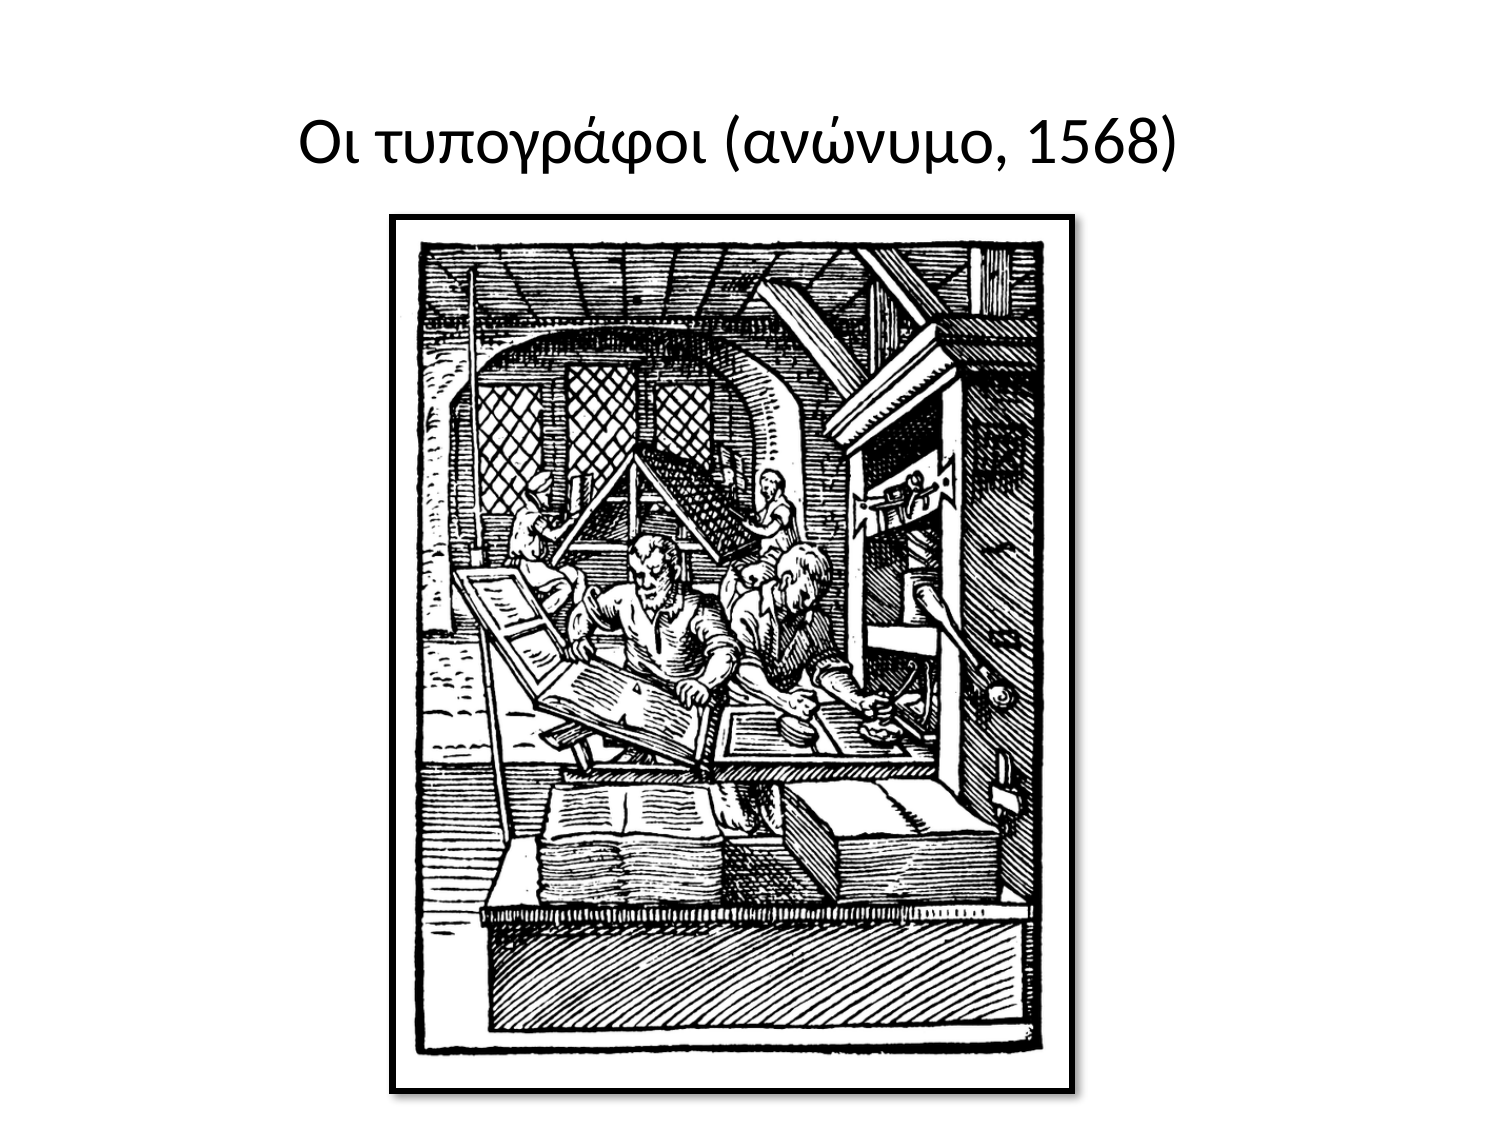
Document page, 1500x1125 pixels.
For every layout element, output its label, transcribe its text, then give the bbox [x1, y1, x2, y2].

title Οι τυπογράφοι (ανώνυμο, 1568) [64, 42, 1415, 231]
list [395, 219, 1070, 1089]
